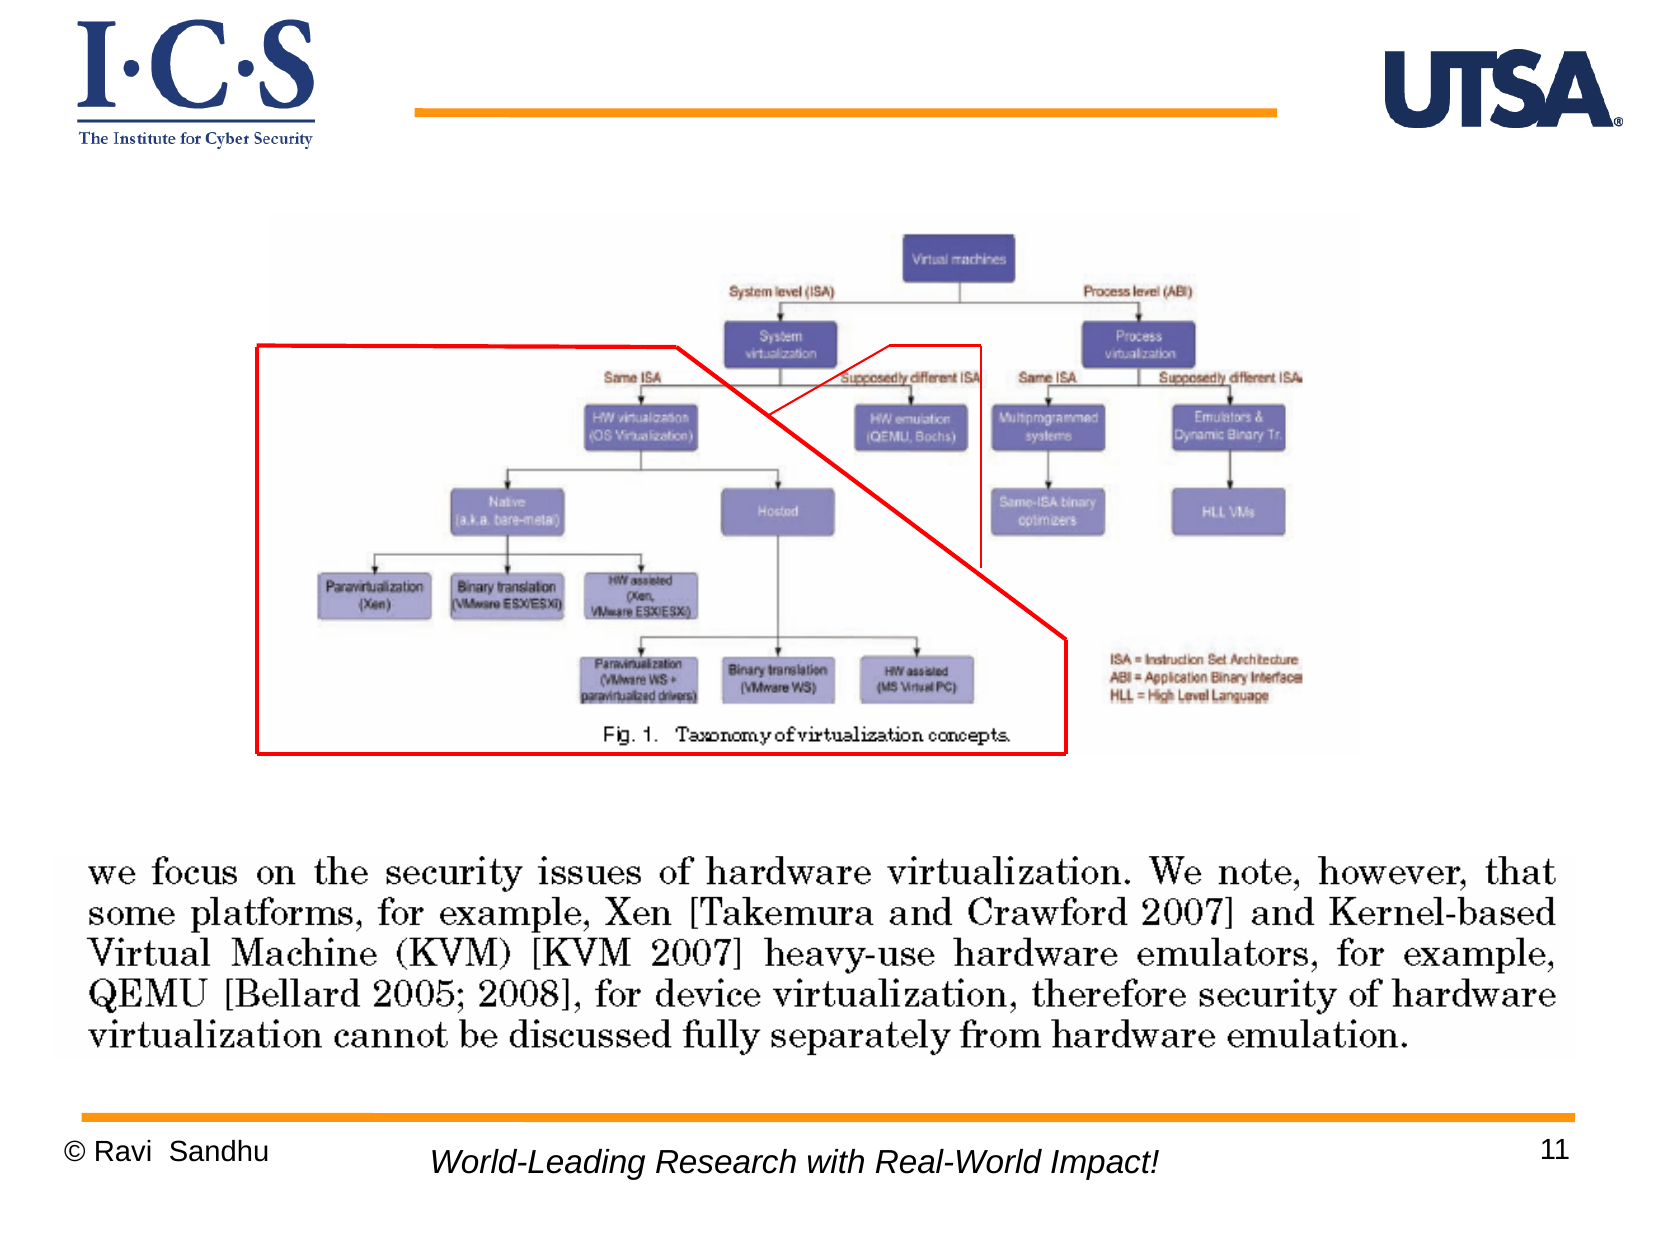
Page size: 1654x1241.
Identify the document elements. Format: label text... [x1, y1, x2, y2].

text_box World-Leading Research with Real-World Impact! [414, 1132, 1176, 1188]
text_box © Ravi Sandhu [64, 1132, 450, 1218]
picture [54, 855, 1576, 1059]
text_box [766, 345, 890, 417]
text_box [256, 213, 1362, 755]
picture [1385, 49, 1623, 128]
text_box 11 [1185, 1129, 1571, 1215]
picture [73, 0, 317, 151]
